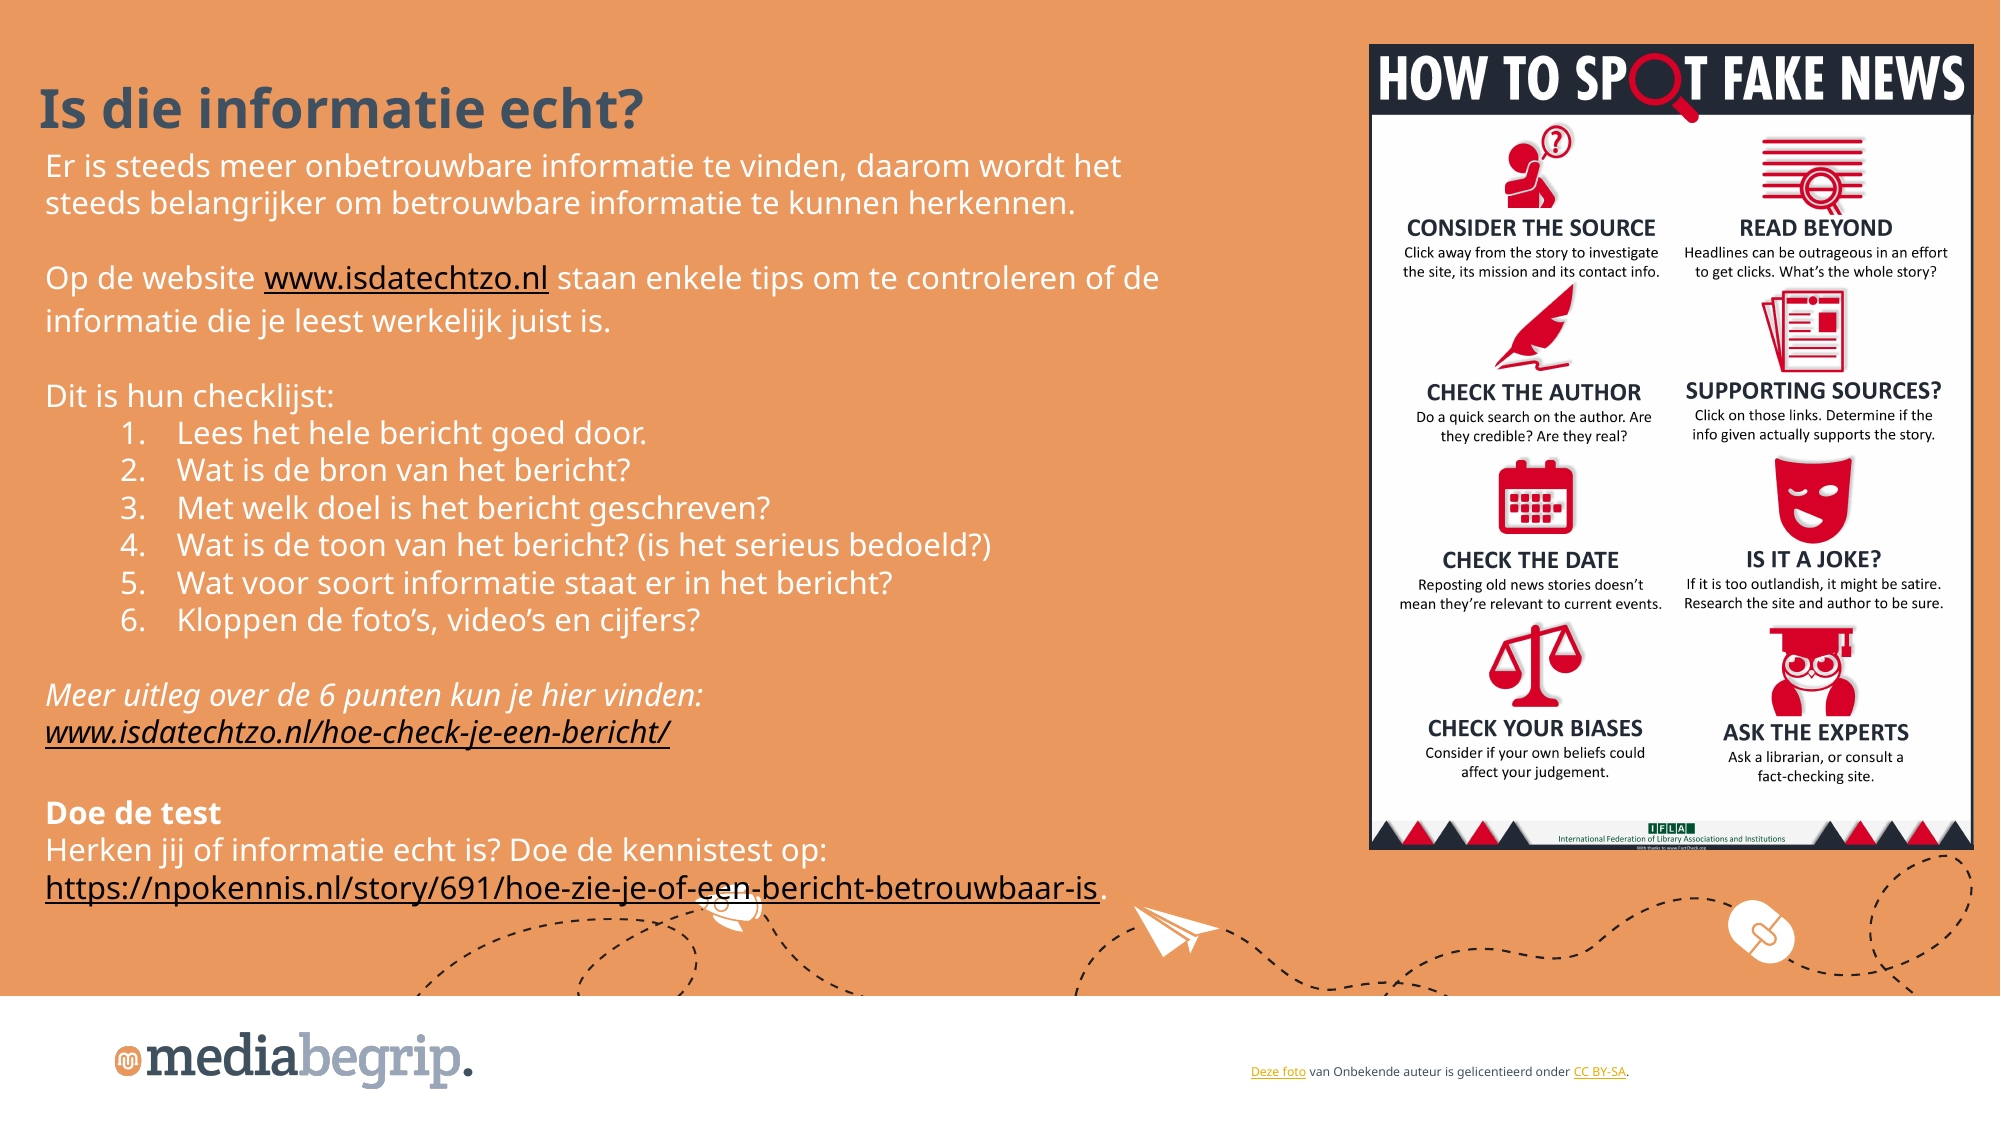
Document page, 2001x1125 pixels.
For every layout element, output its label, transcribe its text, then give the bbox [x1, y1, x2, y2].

text_box Er is steeds meer onbetrouwbare informatie te vinden, daarom wordt het steeds belangrijker om betrouwbare informatie te kunnen herkennen. Op de website www.isdatechtzo.nl staan enkele tips om te controleren of de informatie die je leest werkelijk juist is. Dit is hun checklijst: Lees het hele bericht goed door. Wat is de bron van het bericht? Met welk doel is het bericht geschreven? Wat is de toon van het bericht? (is het serieus bedoeld?) Wat voor soort informatie staat er in het bericht? Kloppen de foto’s, video’s en cijfers? Meer uitleg over de 6 punten kun je hier vinden: www.isdatechtzo.nl/hoe-check-je-een-bericht/ Doe de test Herken jij of informatie echt is? Doe de kennistest op: https://npokennis.nl/story/691/hoe-zie-je-of-een-bericht-betrouwbaar-is. [30, 138, 1203, 956]
text_box Deze foto van Onbekende auteur is gelicentieerd onder CC BY-SA. [1236, 1056, 1974, 1089]
picture [114, 1032, 473, 1089]
picture [404, 956, 990, 996]
picture [1369, 44, 1974, 850]
list Is die informatie echt? [24, 68, 1369, 150]
